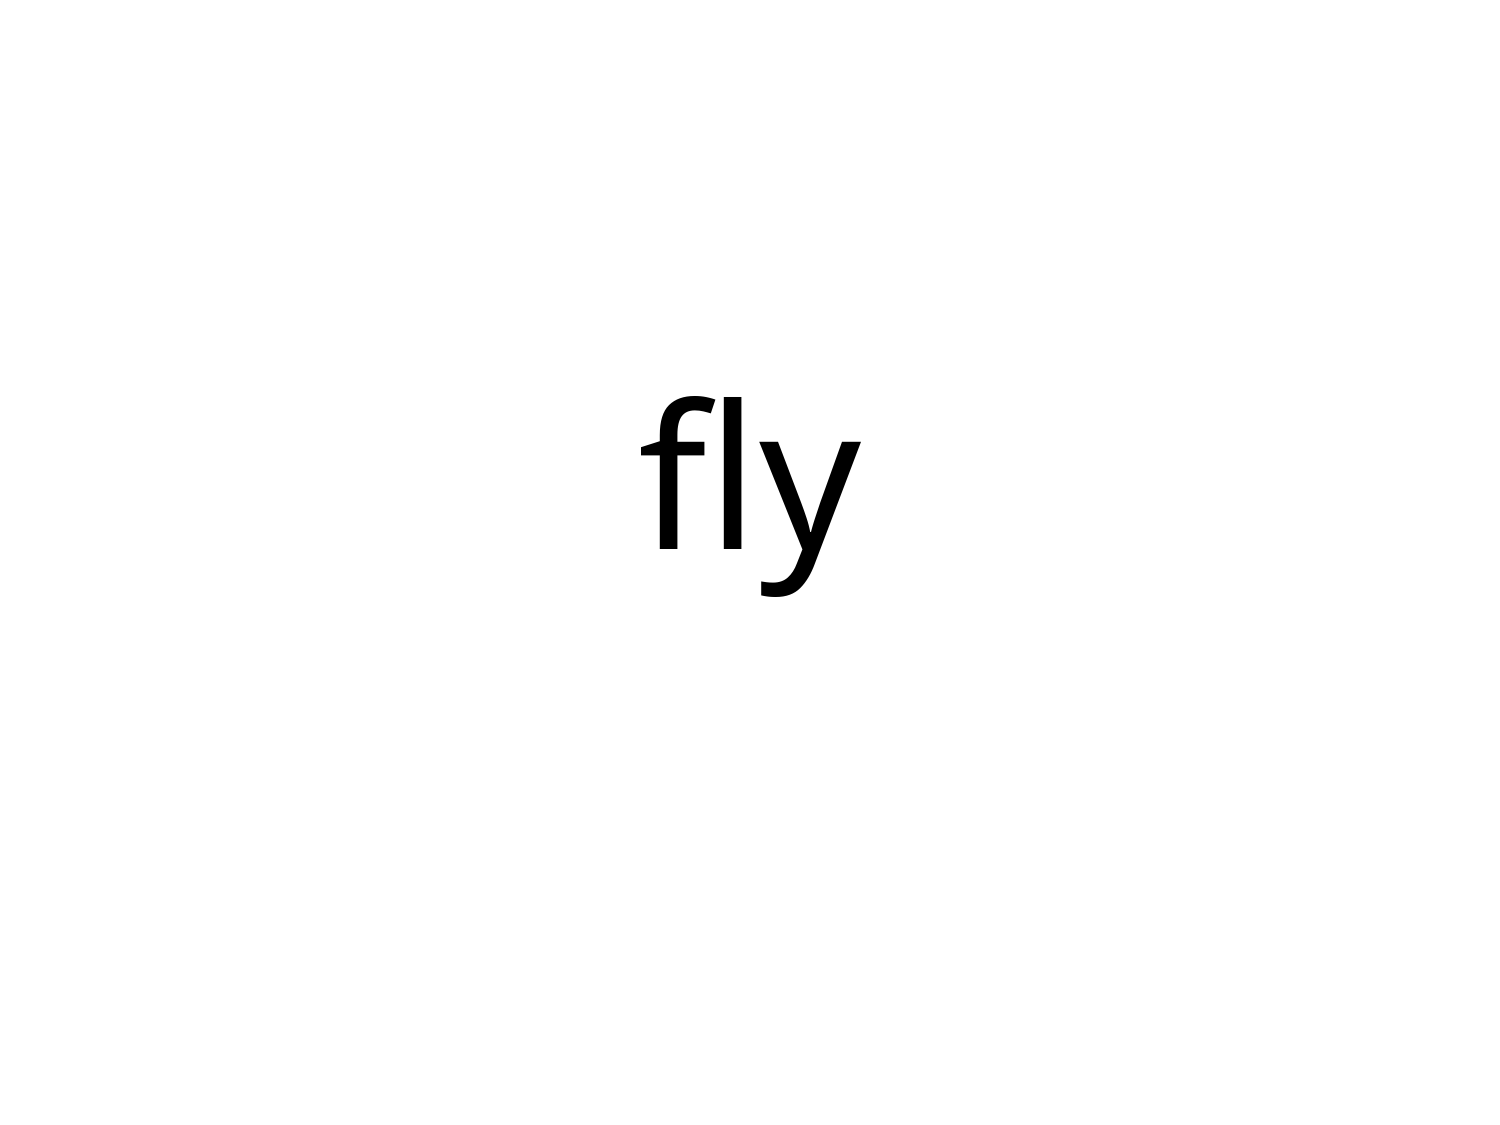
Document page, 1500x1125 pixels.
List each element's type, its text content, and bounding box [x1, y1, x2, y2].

title fly [112, 349, 1388, 591]
